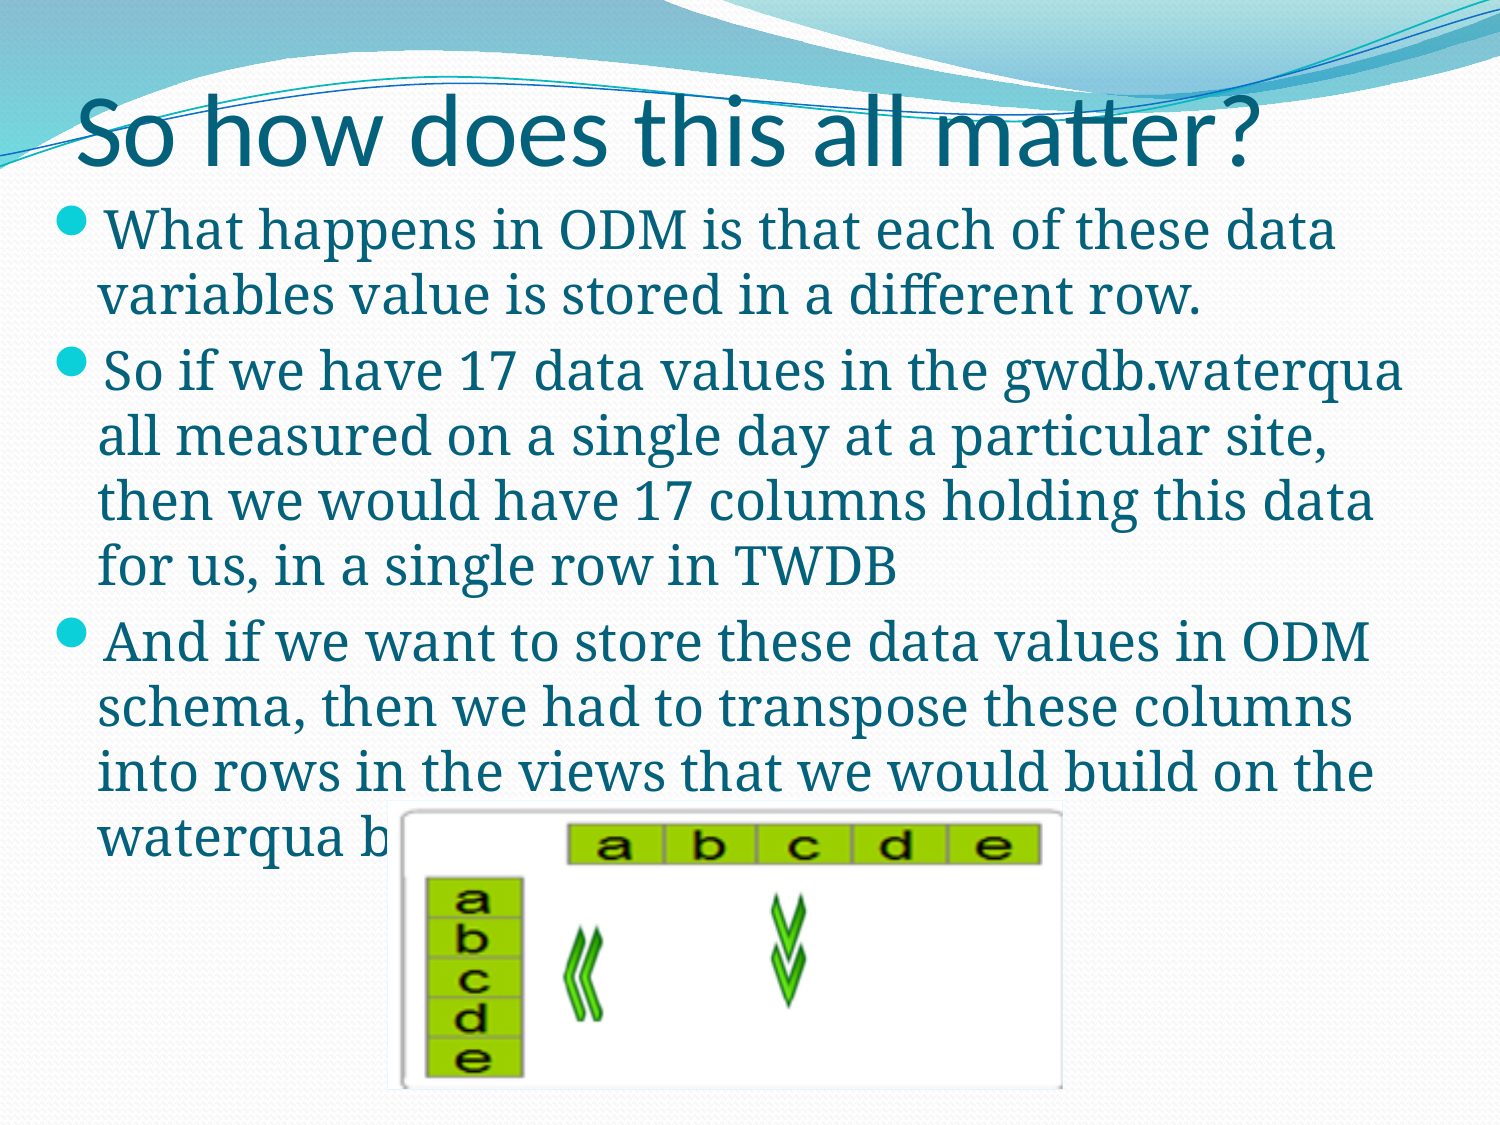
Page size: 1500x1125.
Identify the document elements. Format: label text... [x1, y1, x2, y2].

title So how does this all matter? [75, 0, 1425, 187]
list What happens in ODM is that each of these data variables value is stored in a different row. So if we have 17 data values in the gwdb.waterqua all measured on a single day at a particular site, then we would have 17 columns holding this data for us, in a single row in TWDB And if we want to store these data values in ODM schema, then we had to transpose these columns into rows in the views that we would build on the waterqua base table. [37, 187, 1425, 995]
picture [387, 799, 1063, 1090]
